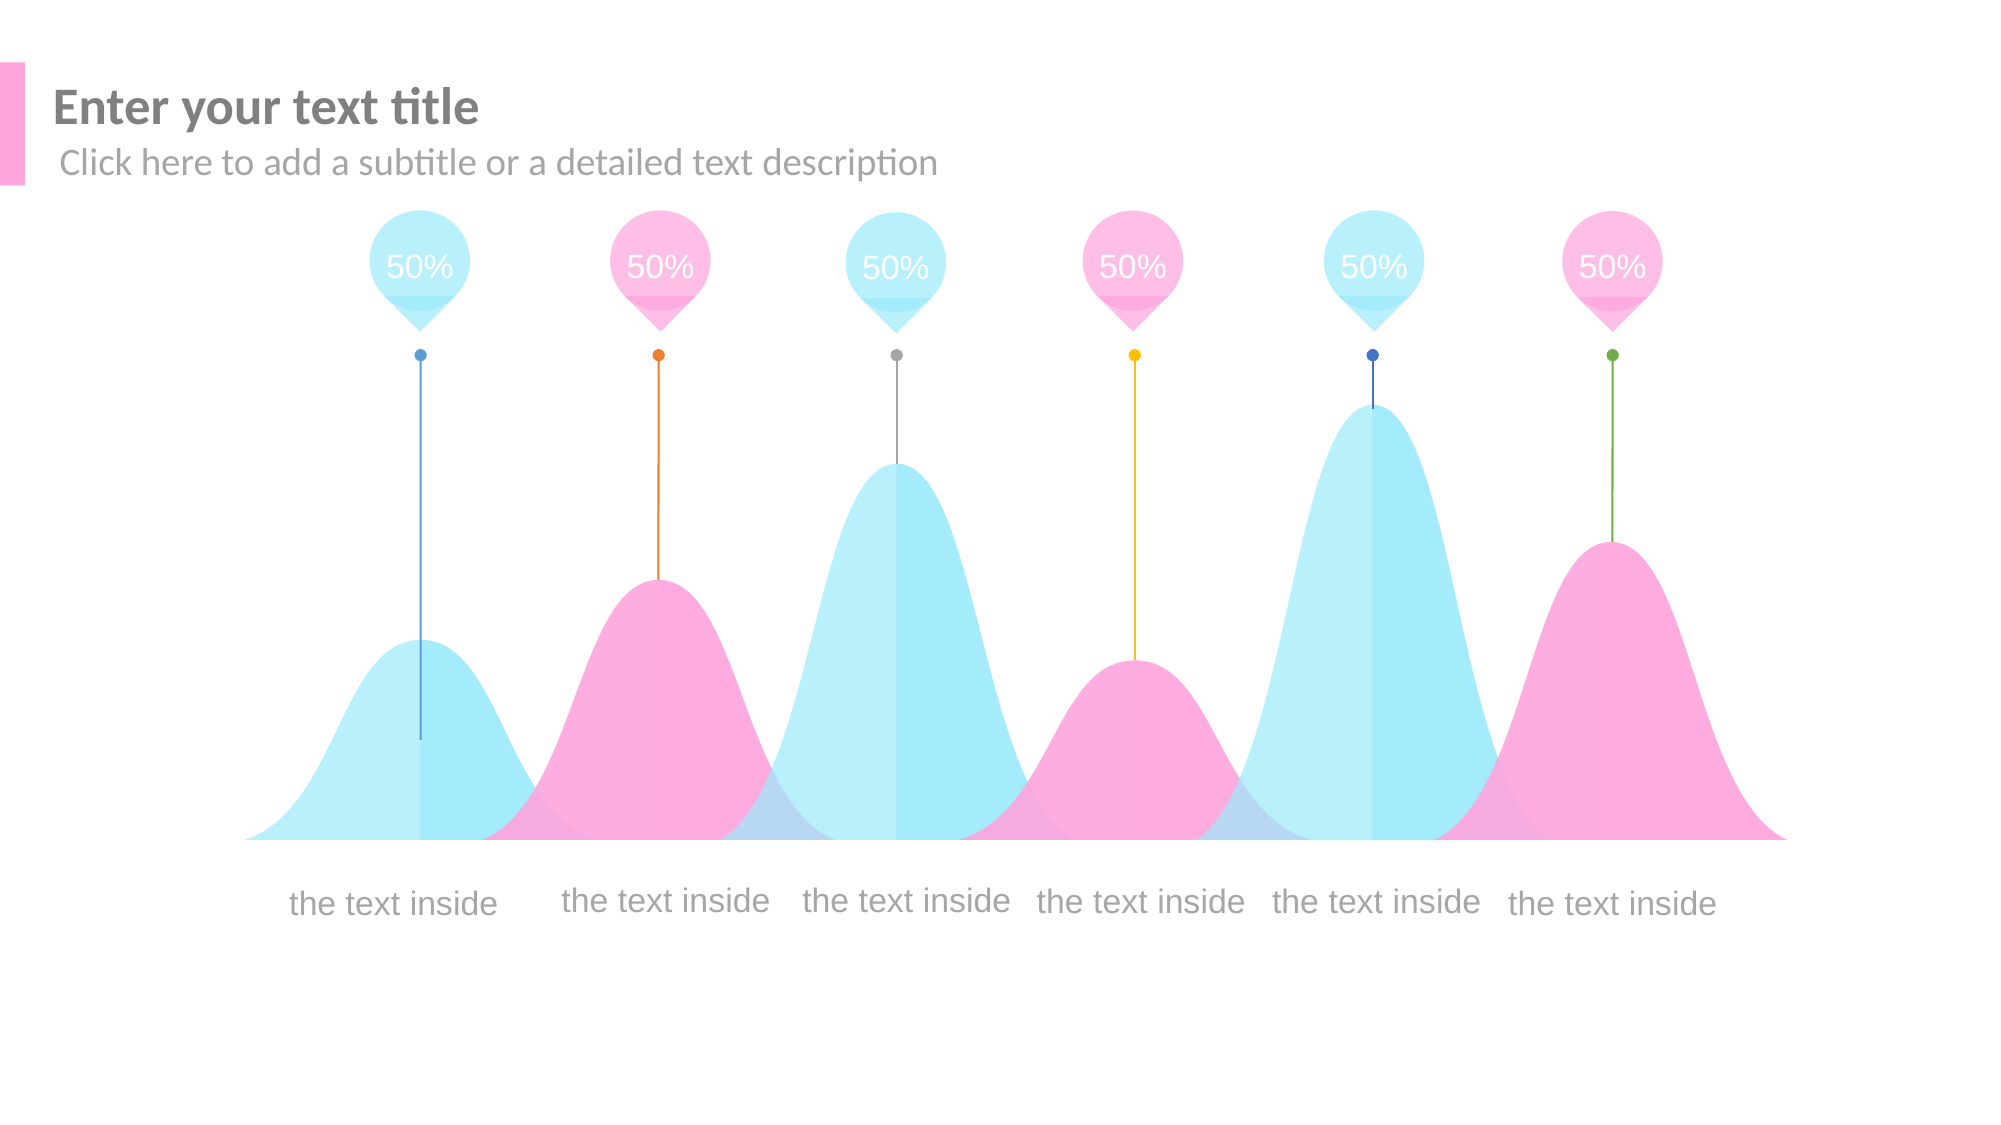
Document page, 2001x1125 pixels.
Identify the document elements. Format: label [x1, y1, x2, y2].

text_box [243, 210, 1788, 919]
text_box [0, 62, 832, 194]
